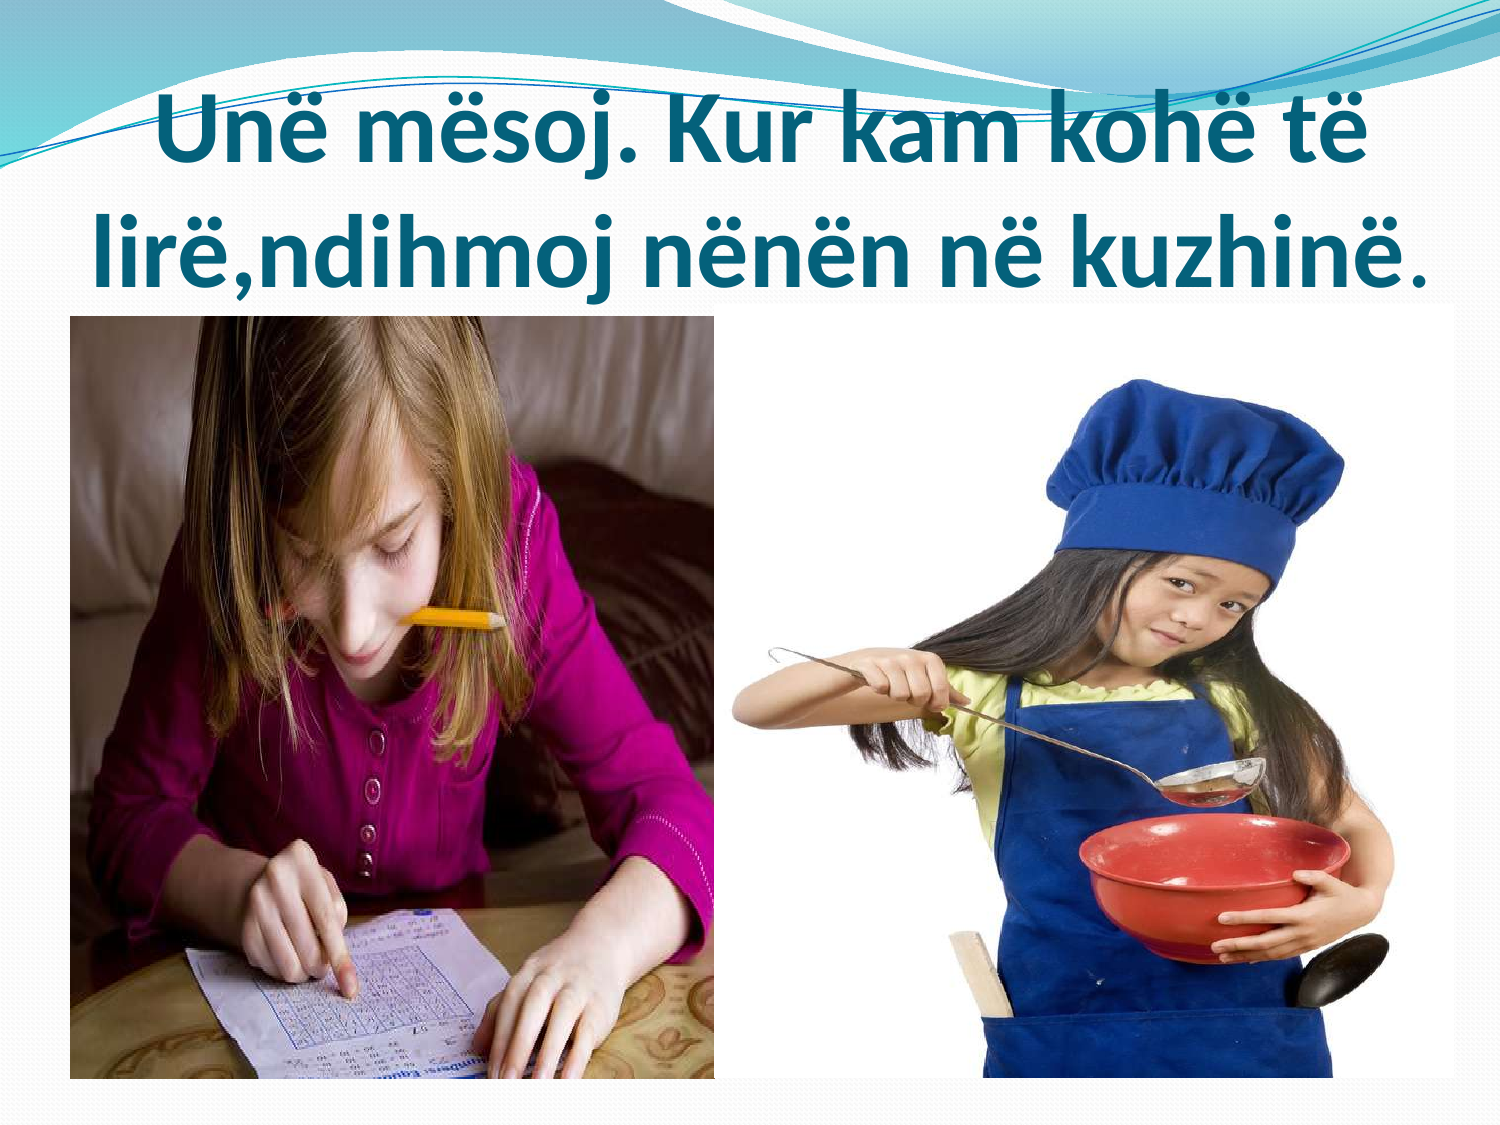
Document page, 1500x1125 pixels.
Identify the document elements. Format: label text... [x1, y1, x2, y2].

title Unë mësoj. Kur kam kohë të lirë,ndihmoj nënën në kuzhinë. [23, 0, 1500, 309]
picture [70, 316, 709, 1079]
picture [714, 304, 1454, 1079]
